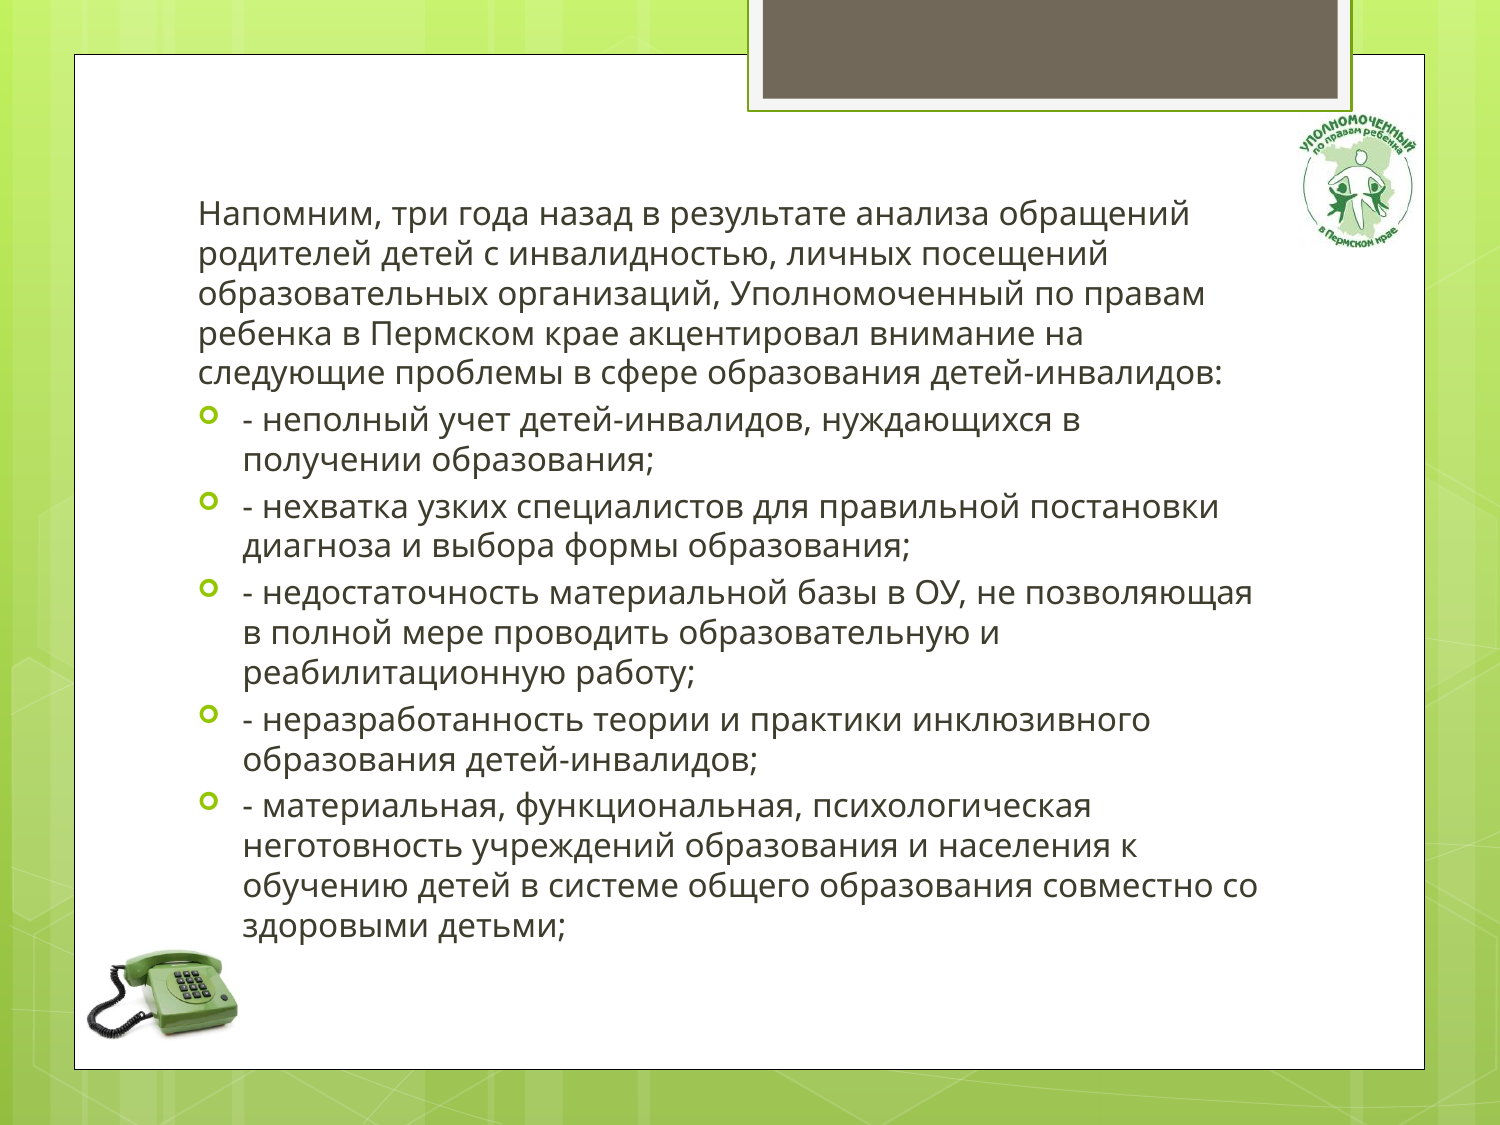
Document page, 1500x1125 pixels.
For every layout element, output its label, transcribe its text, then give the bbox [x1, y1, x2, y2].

picture [76, 940, 253, 1059]
title - [0, 0, 1259, 221]
list Напомним, три года назад в результате анализа обращений родителей детей с инвалидностью, личных посещений образовательных организаций, Уполномоченный по правам ребенка в Пермском крае акцентировал внимание на следующие проблемы в сфере образования детей-инвалидов: - неполный учет детей-инвалидов, нуждающихся в получении образования; - нехватка узких специалистов для правильной постановки диагноза и выбора формы образования; - недостаточность материальной базы в ОУ, не позволяющая в полной мере проводить образовательную и реабилитационную работу; - неразработанность теории и практики инклюзивного образования детей-инвалидов; - материальная, функциональная, психологическая неготовность учреждений образования и населения к обучению детей в системе общего образования совместно со здоровыми детьми; [170, 184, 1284, 957]
picture [1297, 113, 1417, 249]
